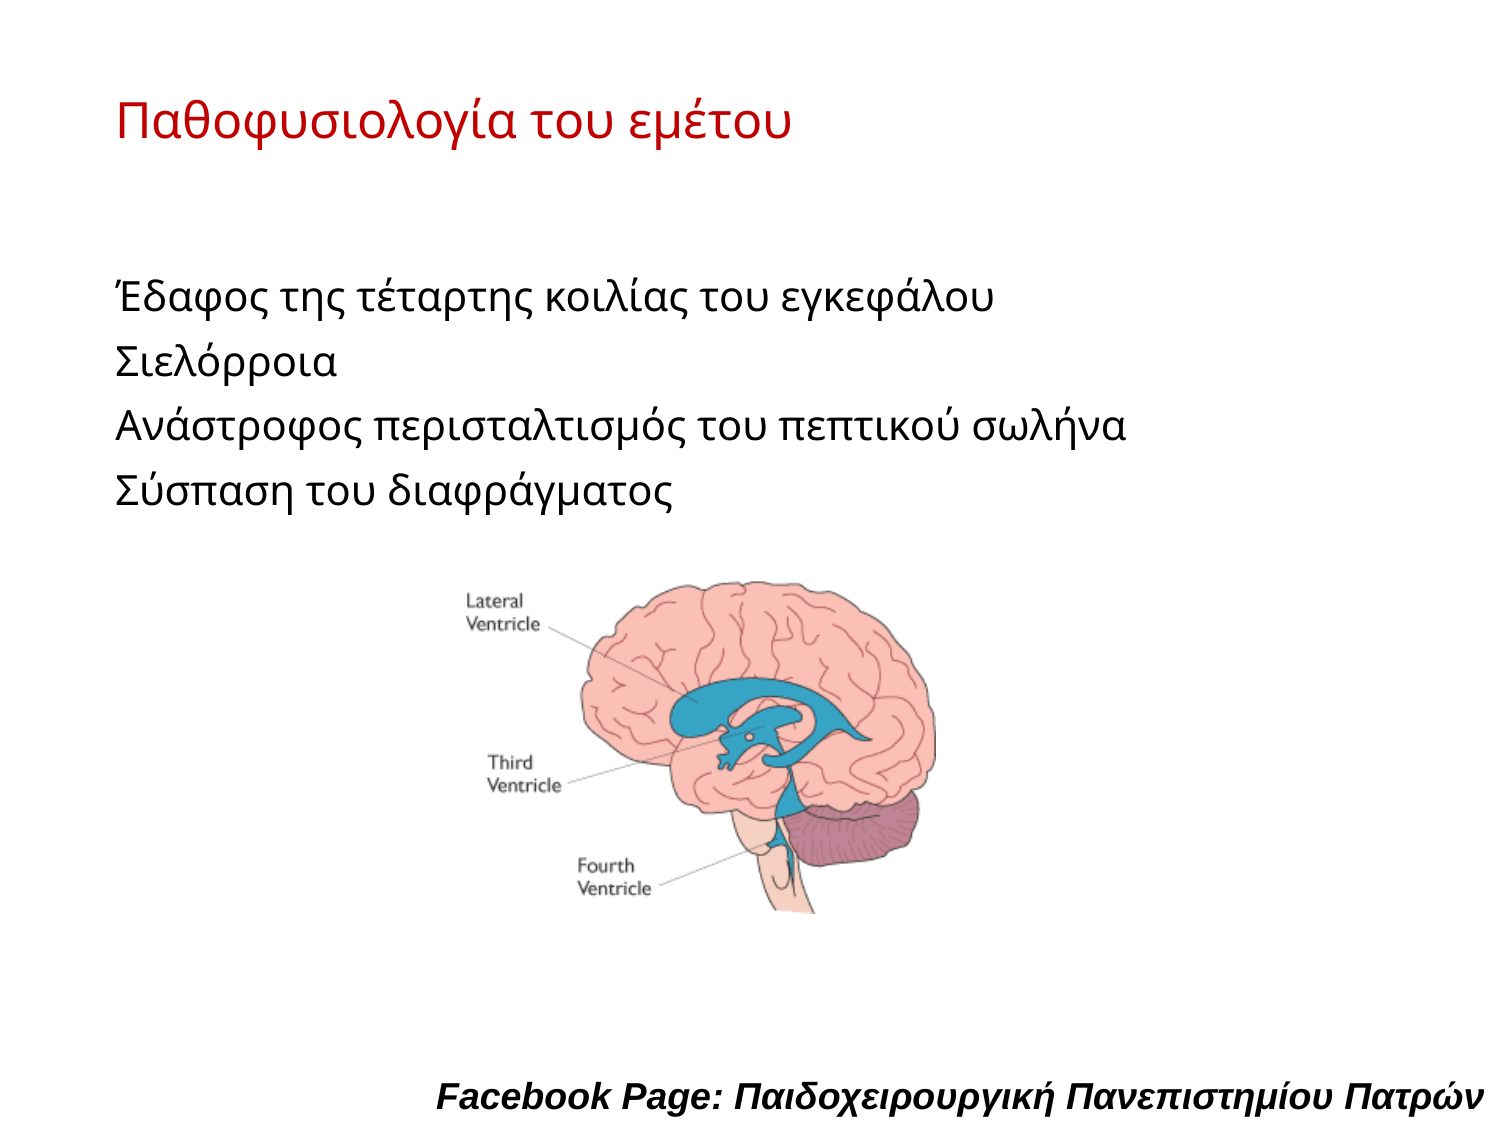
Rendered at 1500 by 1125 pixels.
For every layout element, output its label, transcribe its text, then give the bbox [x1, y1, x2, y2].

text_box Facebook Page: Παιδοχειρουργική Πανεπιστημίου Πατρών [299, 1064, 1500, 1125]
picture [466, 566, 936, 914]
list Έδαφος της τέταρτης κοιλίας του εγκεφάλου Σιελόρροια Ανάστροφος περισταλτισμός του πεπτικού σωλήνα Σύσπαση του διαφράγματος [100, 262, 1439, 1001]
title Παθοφυσιολογία του εμέτου [100, 37, 1439, 201]
